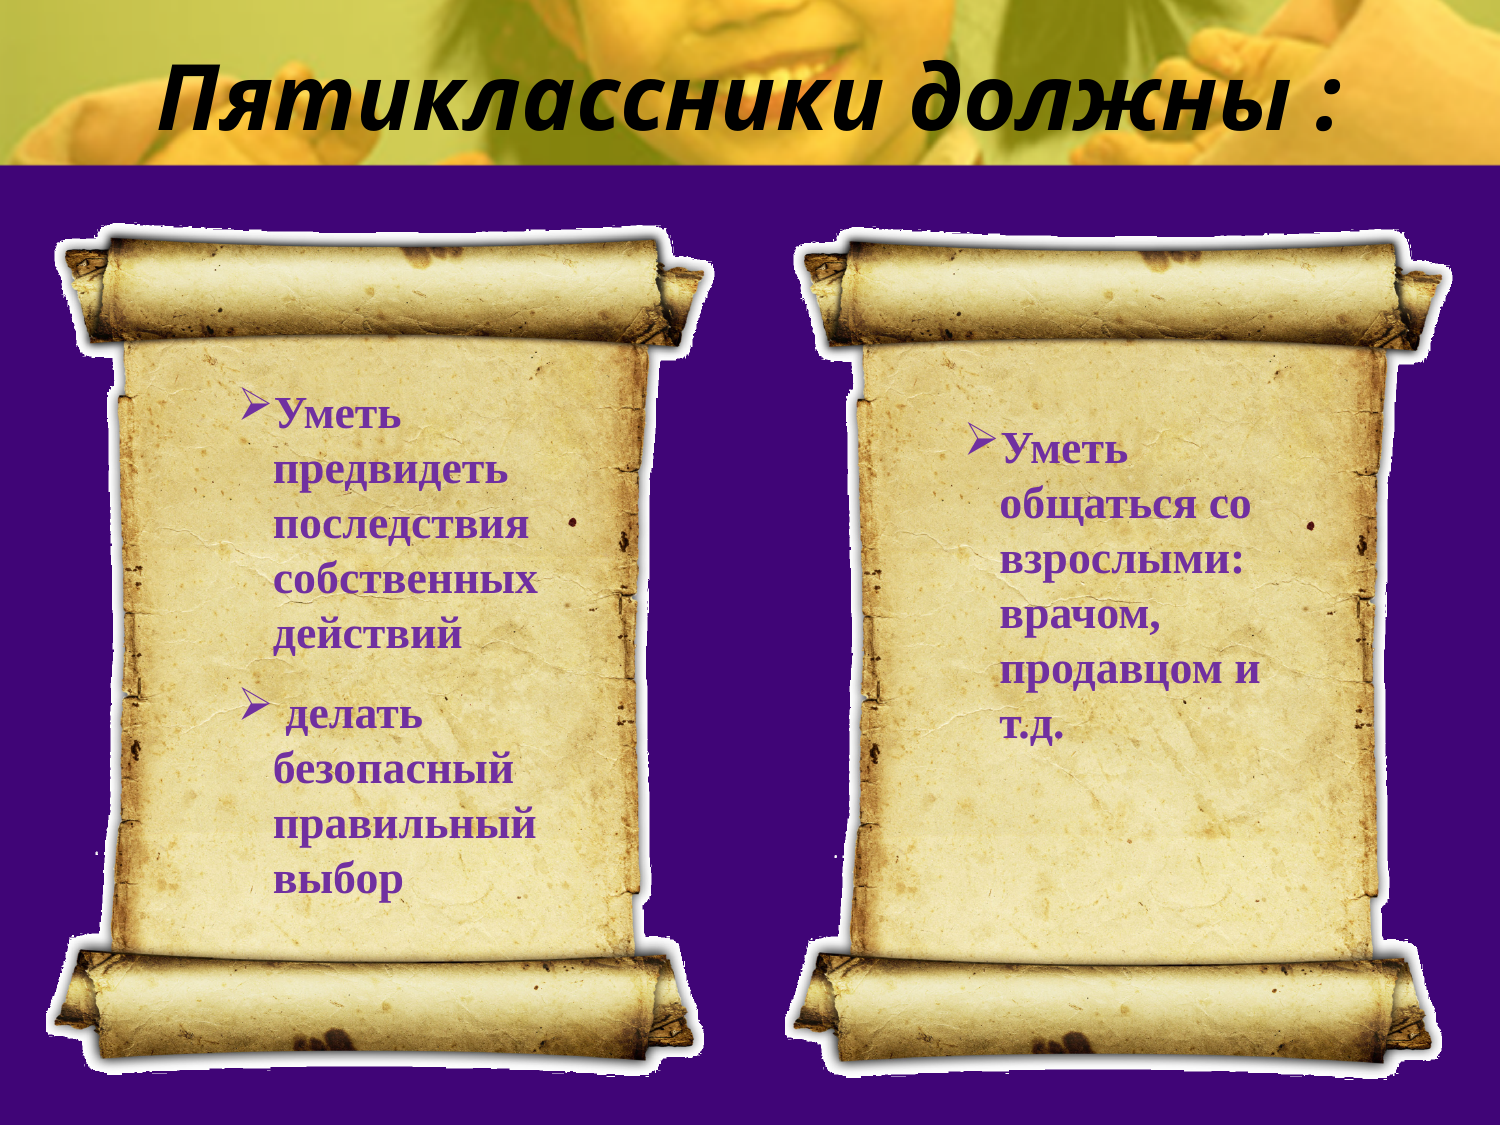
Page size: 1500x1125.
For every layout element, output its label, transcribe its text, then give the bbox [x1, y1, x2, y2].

title Пятиклассники должны : [0, 0, 1500, 188]
picture [0, 188, 1500, 1125]
